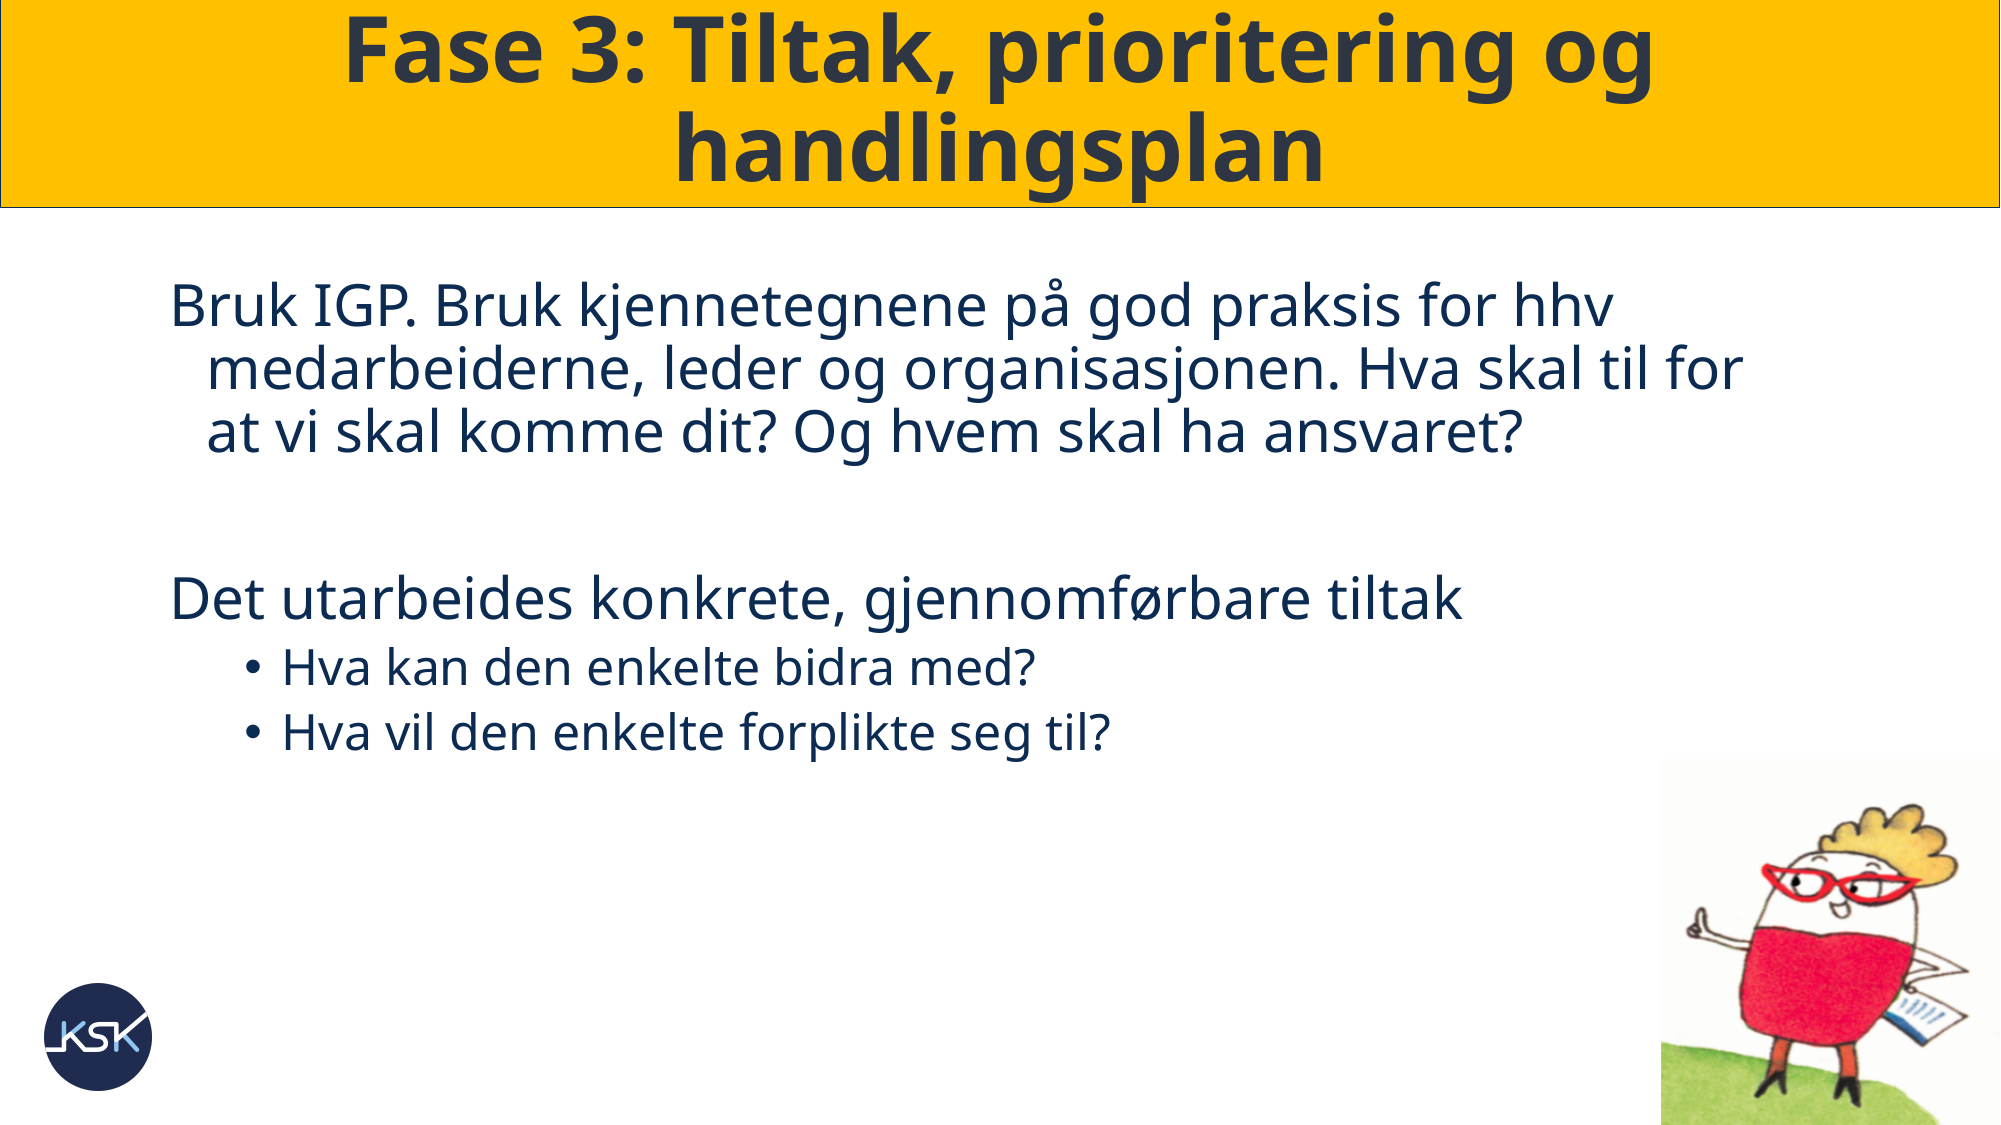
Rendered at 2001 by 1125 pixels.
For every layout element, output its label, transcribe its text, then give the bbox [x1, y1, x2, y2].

picture [44, 983, 152, 1091]
title Fase 3: Tiltak, prioritering og handlingsplan [0, 0, 2000, 208]
picture [1661, 759, 2001, 1125]
list Bruk IGP. Bruk kjennetegnene på god praksis for hhv medarbeiderne, leder og organisasjonen. Hva skal til for at vi skal komme dit? Og hvem skal ha ansvaret? Det utarbeides konkrete, gjennomførbare tiltak Hva kan den enkelte bidra med? Hva vil den enkelte forplikte seg til? [154, 268, 1790, 961]
